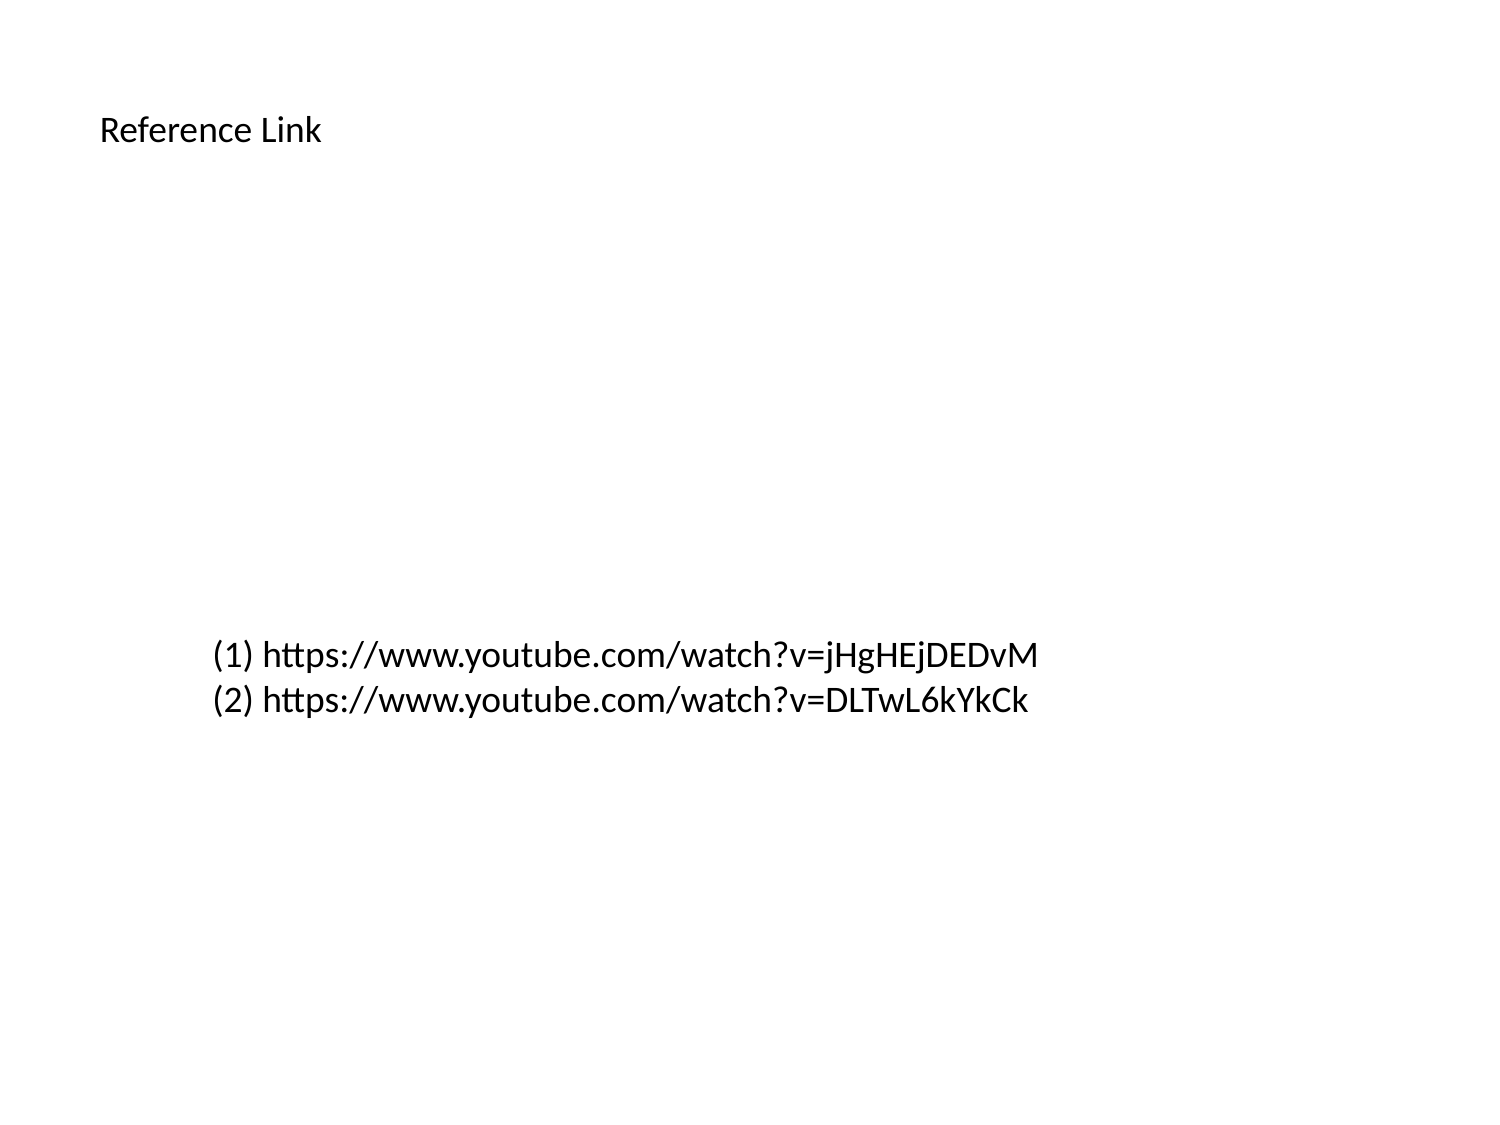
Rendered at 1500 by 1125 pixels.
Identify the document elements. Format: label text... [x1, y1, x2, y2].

subtitle (1) https://www.youtube.com/watch?v=jHgHEjDEDvM (2) https://www.youtube.com/watch?v=DLTwL6kYkCk [212, 630, 1263, 721]
title Reference Link [99, 105, 1375, 151]
